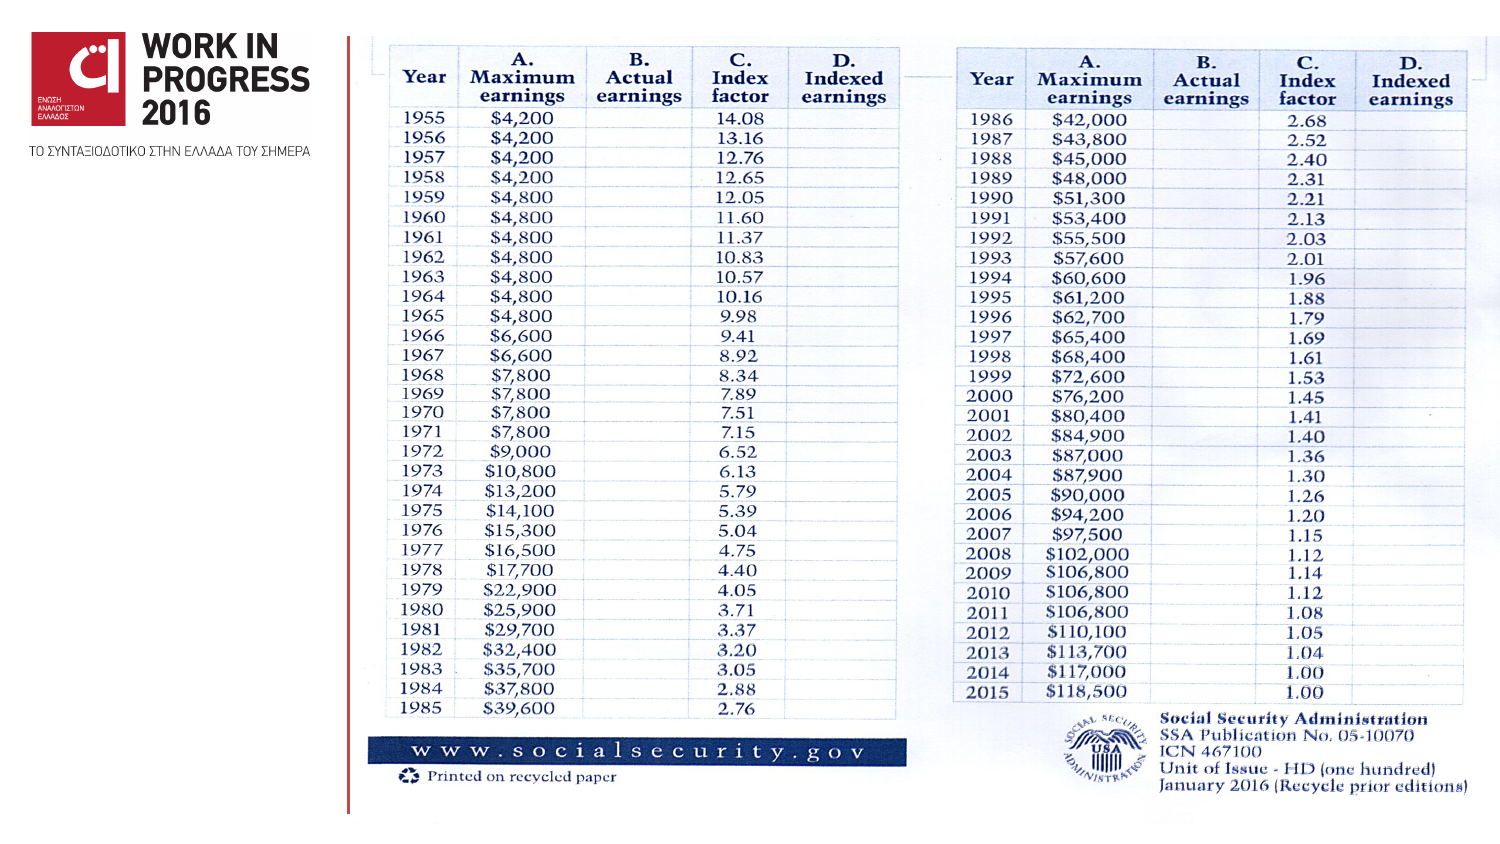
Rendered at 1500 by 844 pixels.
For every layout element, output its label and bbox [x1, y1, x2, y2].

list [348, 35, 1500, 824]
picture [29, 31, 311, 157]
